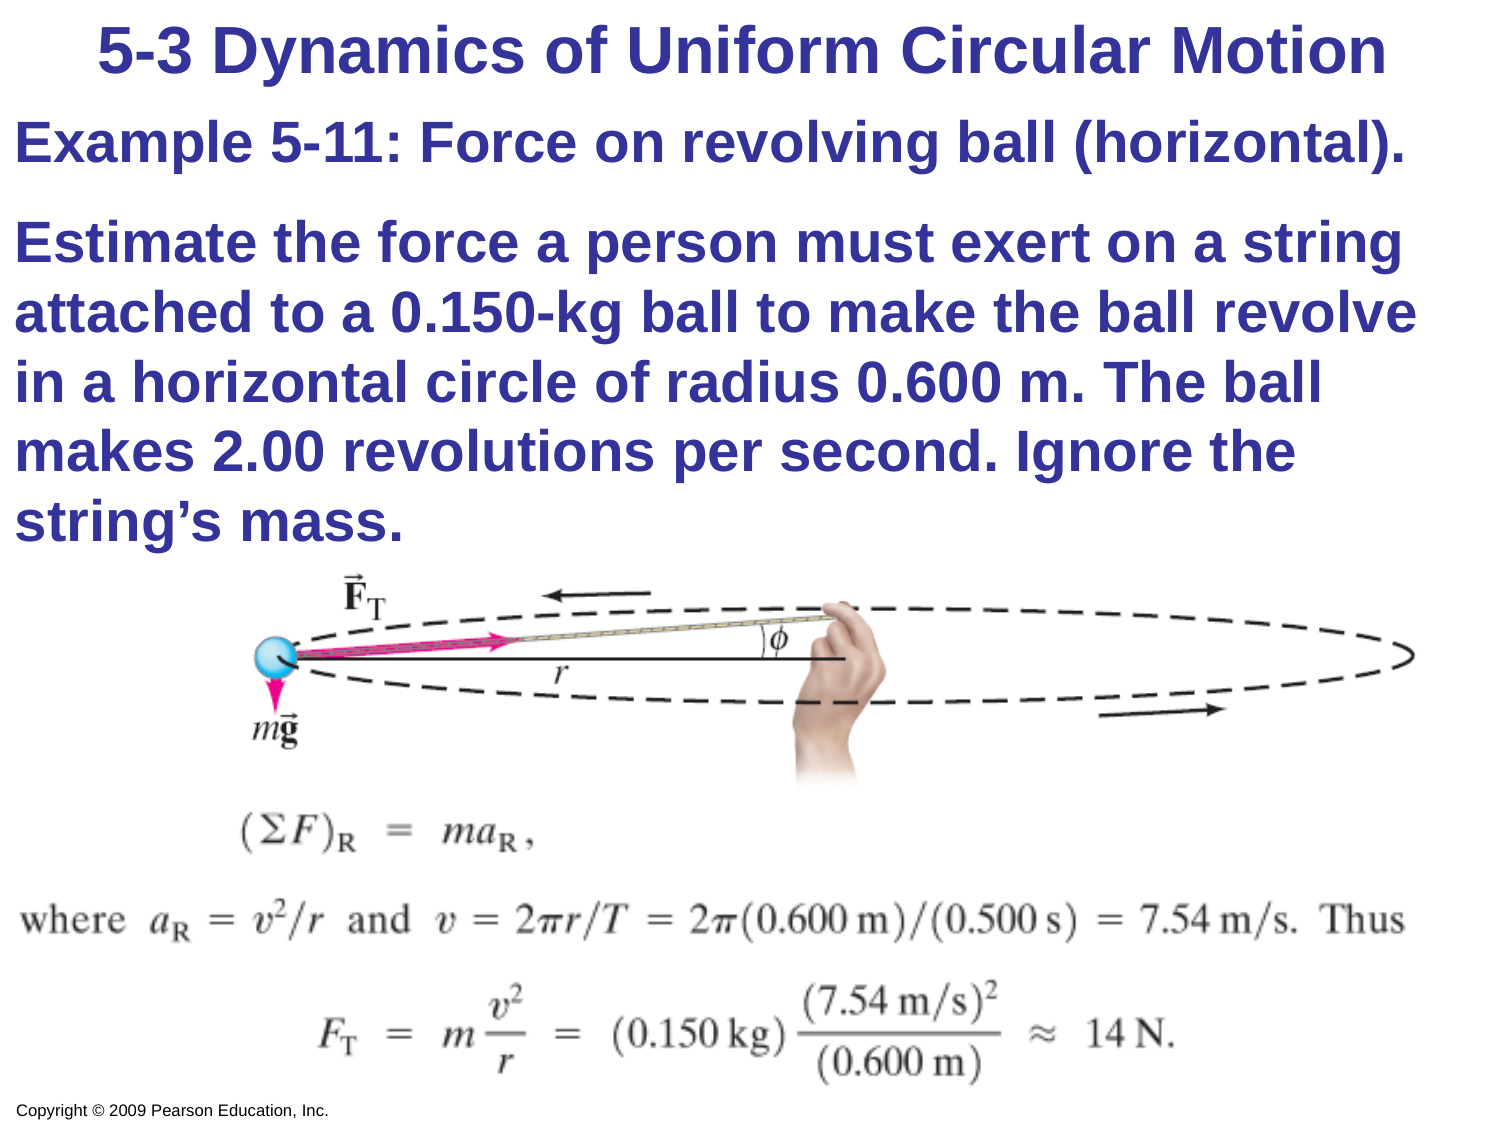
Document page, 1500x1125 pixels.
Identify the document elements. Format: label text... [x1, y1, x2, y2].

picture [15, 544, 1438, 1088]
text_box Example 5-11: Force on revolving ball (horizontal). Estimate the force a person must exert on a string attached to a 0.150-kg ball to make the ball revolve in a horizontal circle of radius 0.600 m. The ball makes 2.00 revolutions per second. Ignore the string’s mass. [0, 97, 1500, 561]
text_box 5-3 Dynamics of Uniform Circular Motion [50, 0, 1438, 95]
